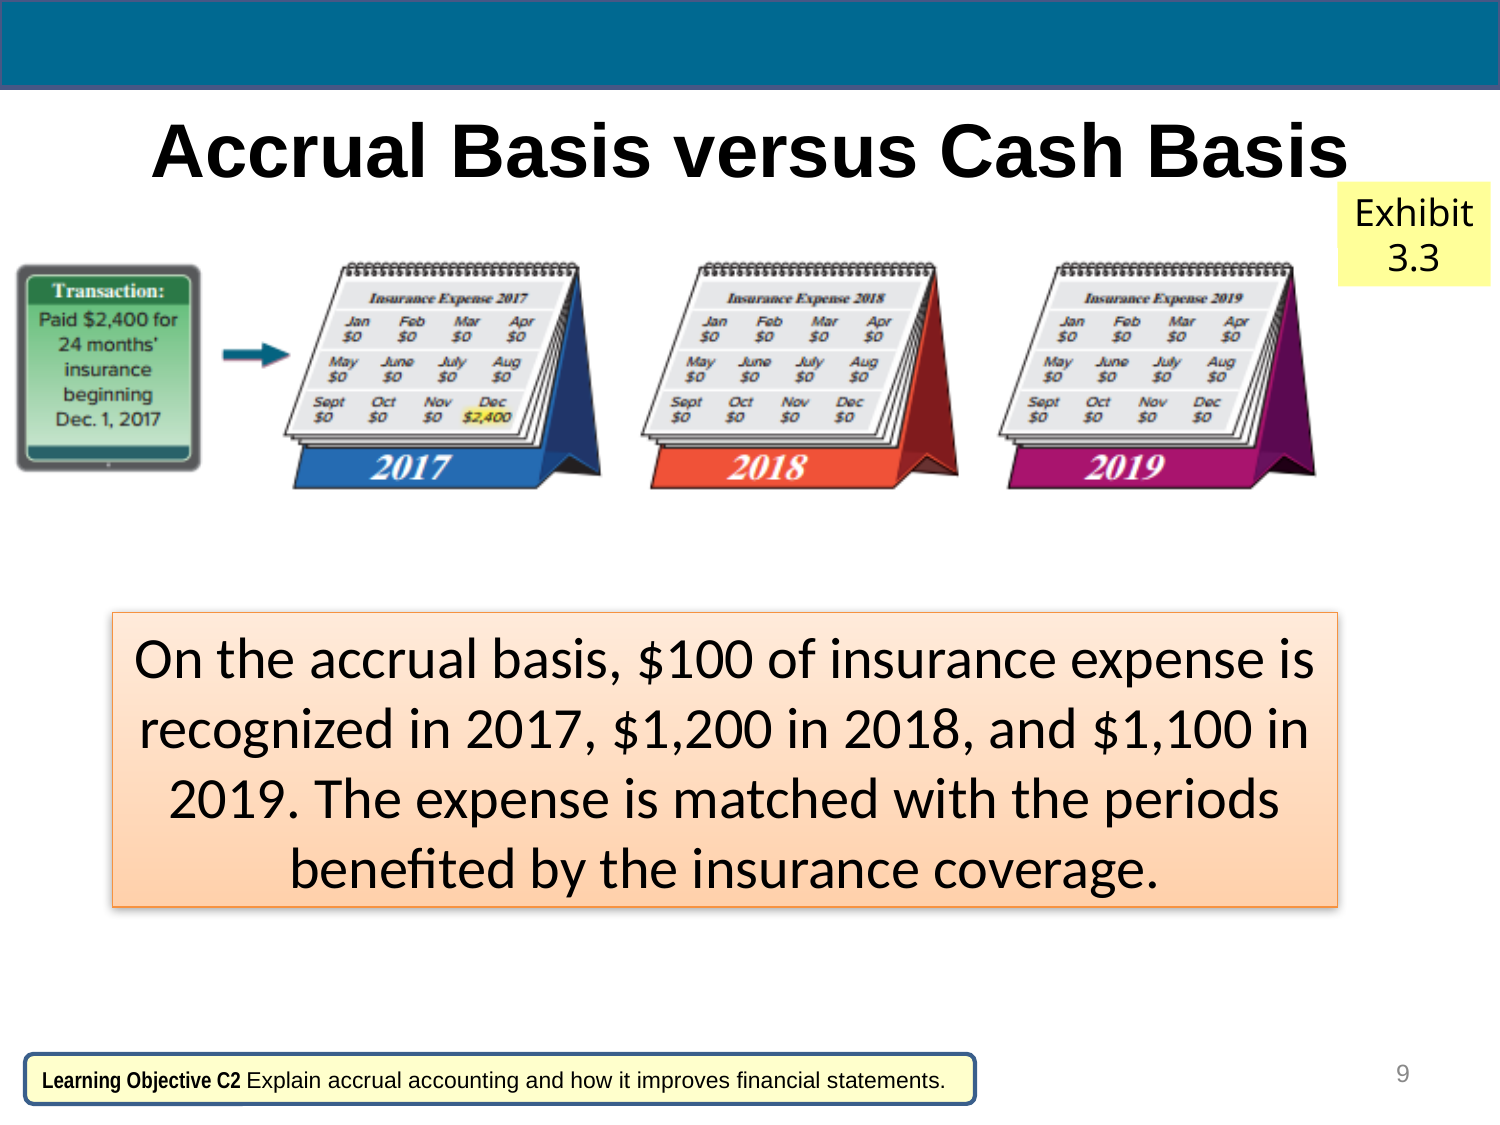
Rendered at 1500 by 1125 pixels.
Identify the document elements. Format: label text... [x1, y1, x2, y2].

text_box Learning Objective C2 Explain accrual accounting and how it improves financial statements. [24, 1053, 976, 1104]
slide_number 9 [1074, 1042, 1425, 1103]
text_box On the accrual basis, $100 of insurance expense is recognized in 2017, $1,200 in 2018, and $1,100 in 2019. The expense is matched with the periods benefited by the insurance coverage. [112, 612, 1338, 908]
title Accrual Basis versus Cash Basis [75, 88, 1425, 233]
picture [0, 248, 1338, 504]
text_box Exhibit 3.3 [1337, 181, 1491, 287]
text_box [0, 0, 1500, 88]
